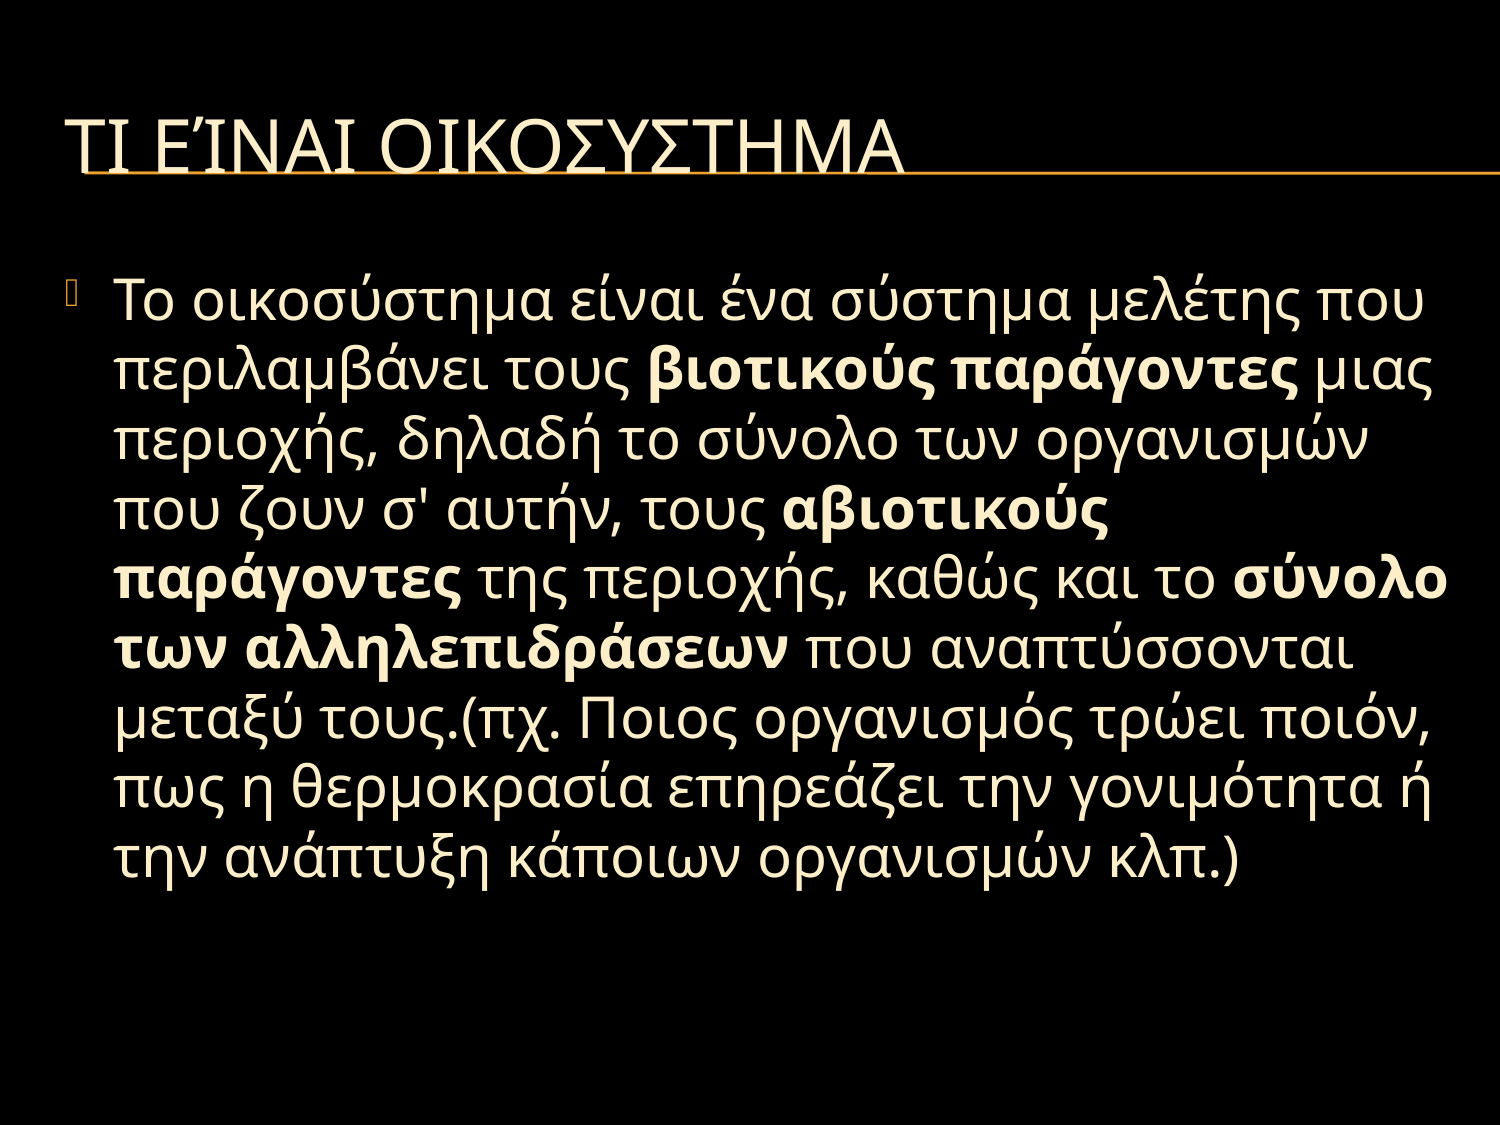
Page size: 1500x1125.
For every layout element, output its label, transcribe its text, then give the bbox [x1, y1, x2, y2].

list Το οικοσύστημα είναι ένα σύστημα μελέτης που περιλαμβάνει τους βιοτικούς παράγοντες μιας περιοχής, δηλαδή το σύνολο των οργανισμών που ζουν σ' αυτήν, τους αβιοτικούς παράγοντες της περιοχής, καθώς και τo σύνολο των αλληλεπιδράσεων που αναπτύσσονται μεταξύ τους.(πχ. Ποιος οργανισμός τρώει ποιόν, πως η θερμοκρασία επηρεάζει την γονιμότητα ή την ανάπτυξη κάποιων οργανισμών κλπ.) [50, 254, 1475, 998]
title Τι είναι ΟΙΚΟΣΥΣΤΗΜΑ [50, 75, 1475, 213]
